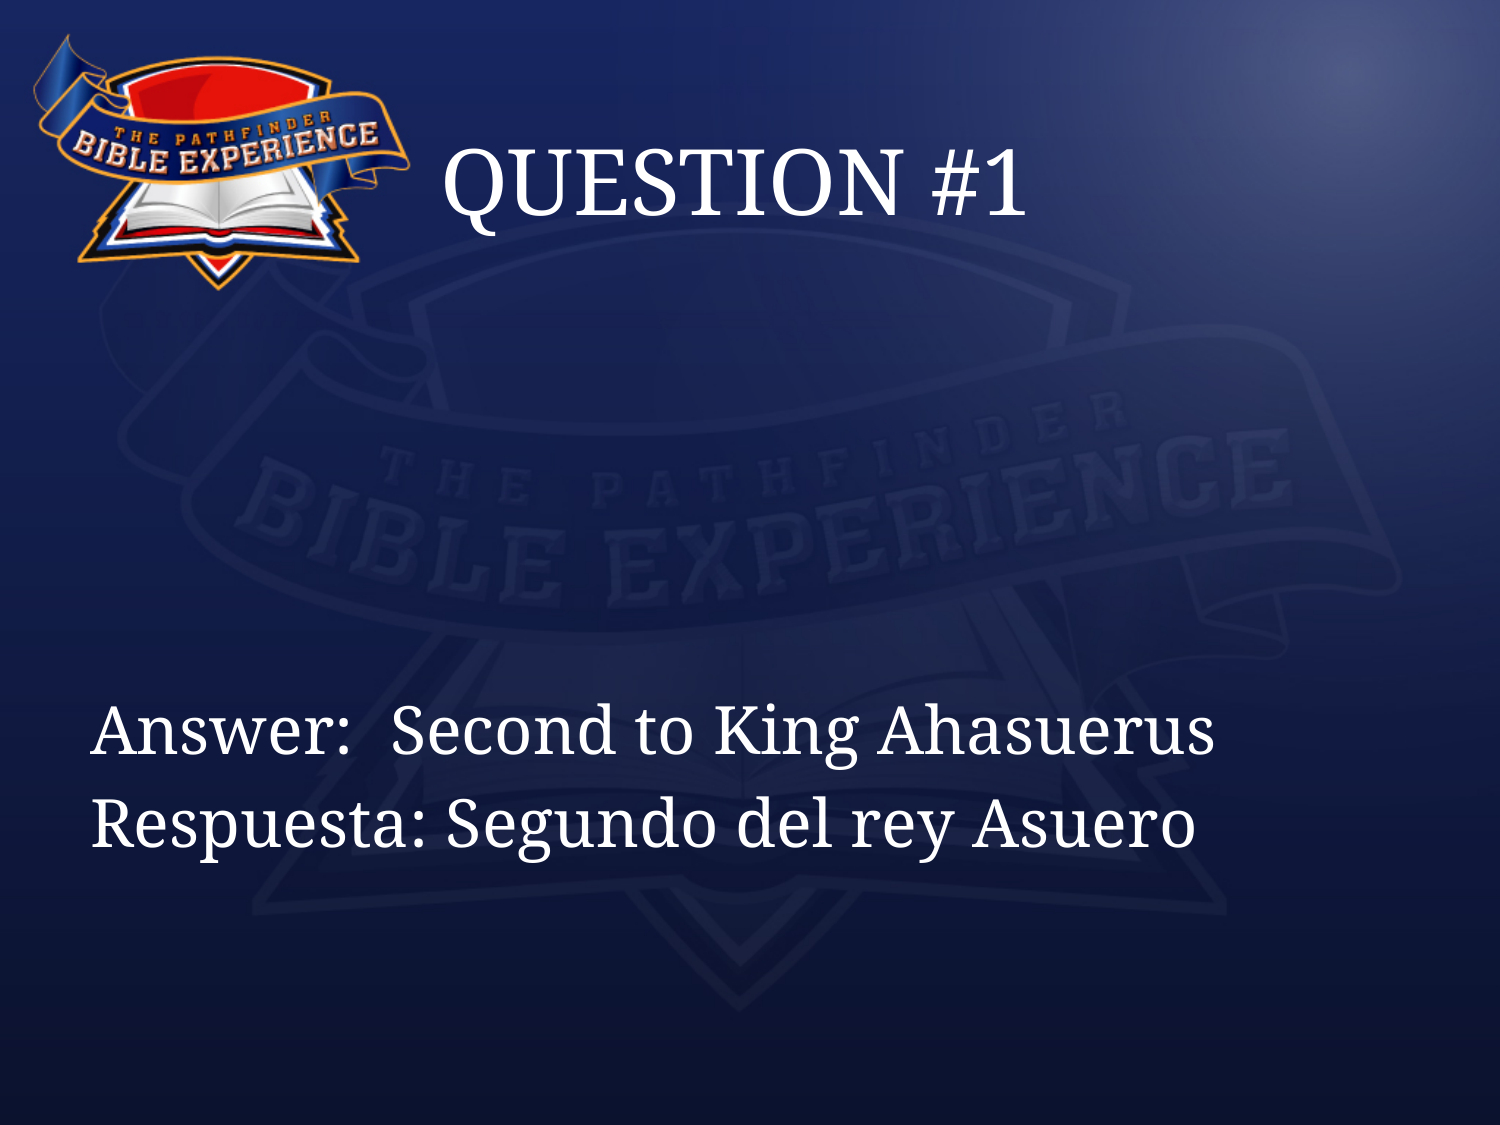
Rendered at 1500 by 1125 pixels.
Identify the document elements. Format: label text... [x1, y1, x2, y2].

list Answer: Second to King Ahasuerus Respuesta: Segundo del rey Asuero [75, 307, 1425, 1056]
picture [0, 0, 1500, 1125]
title QUESTION #1 [425, 85, 1425, 273]
